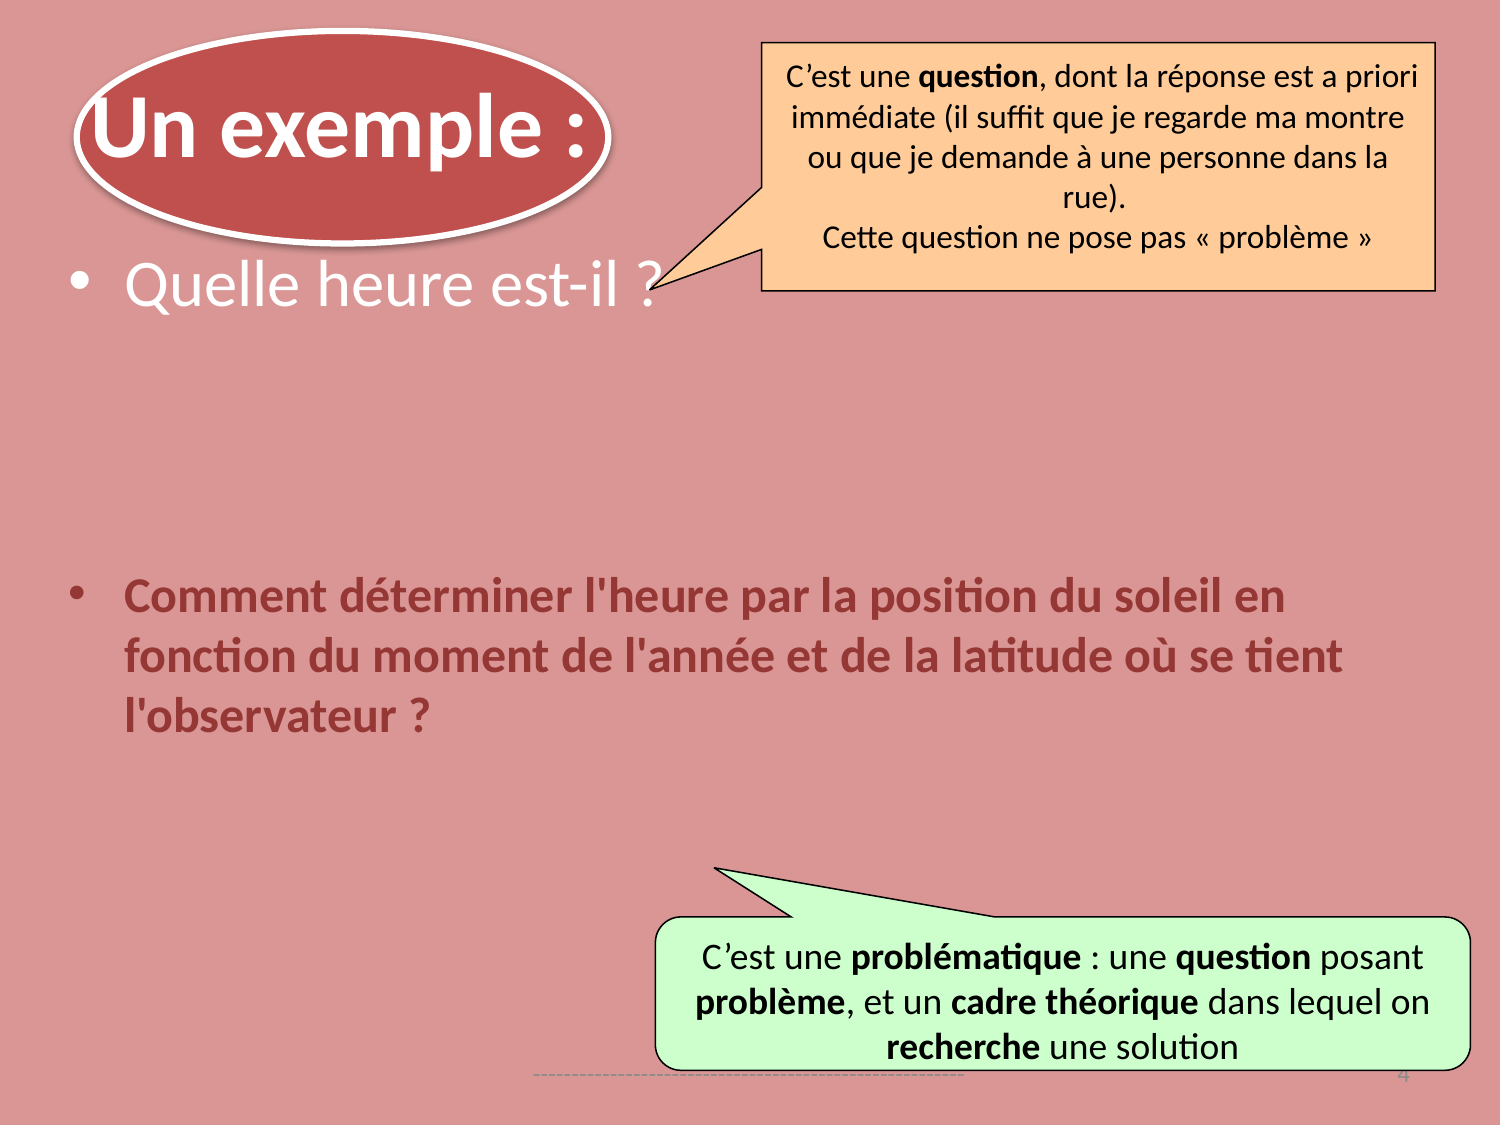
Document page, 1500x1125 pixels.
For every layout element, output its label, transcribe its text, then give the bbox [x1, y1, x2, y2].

title Un exemple : [75, 45, 761, 197]
text_box C’est une problématique : une question posant problème, et un cadre théorique dans lequel on recherche une solution [655, 867, 1471, 1071]
text_box [116, 197, 569, 231]
text_box C’est une question, dont la réponse est a priori immédiate (il suffit que je regarde ma montre ou que je demande à une personne dans la rue). Cette question ne pose pas « problème » [649, 42, 1436, 291]
text_box [196, 27, 489, 45]
list Quelle heure est-il ? Comment déterminer l'heure par la position du soleil en fonction du moment de l'année et de la latitude où se tient l'observateur ? [53, 231, 1404, 1064]
slide_number 4 [1074, 1042, 1425, 1103]
footer -------------------------------------------------------- [512, 1042, 988, 1103]
